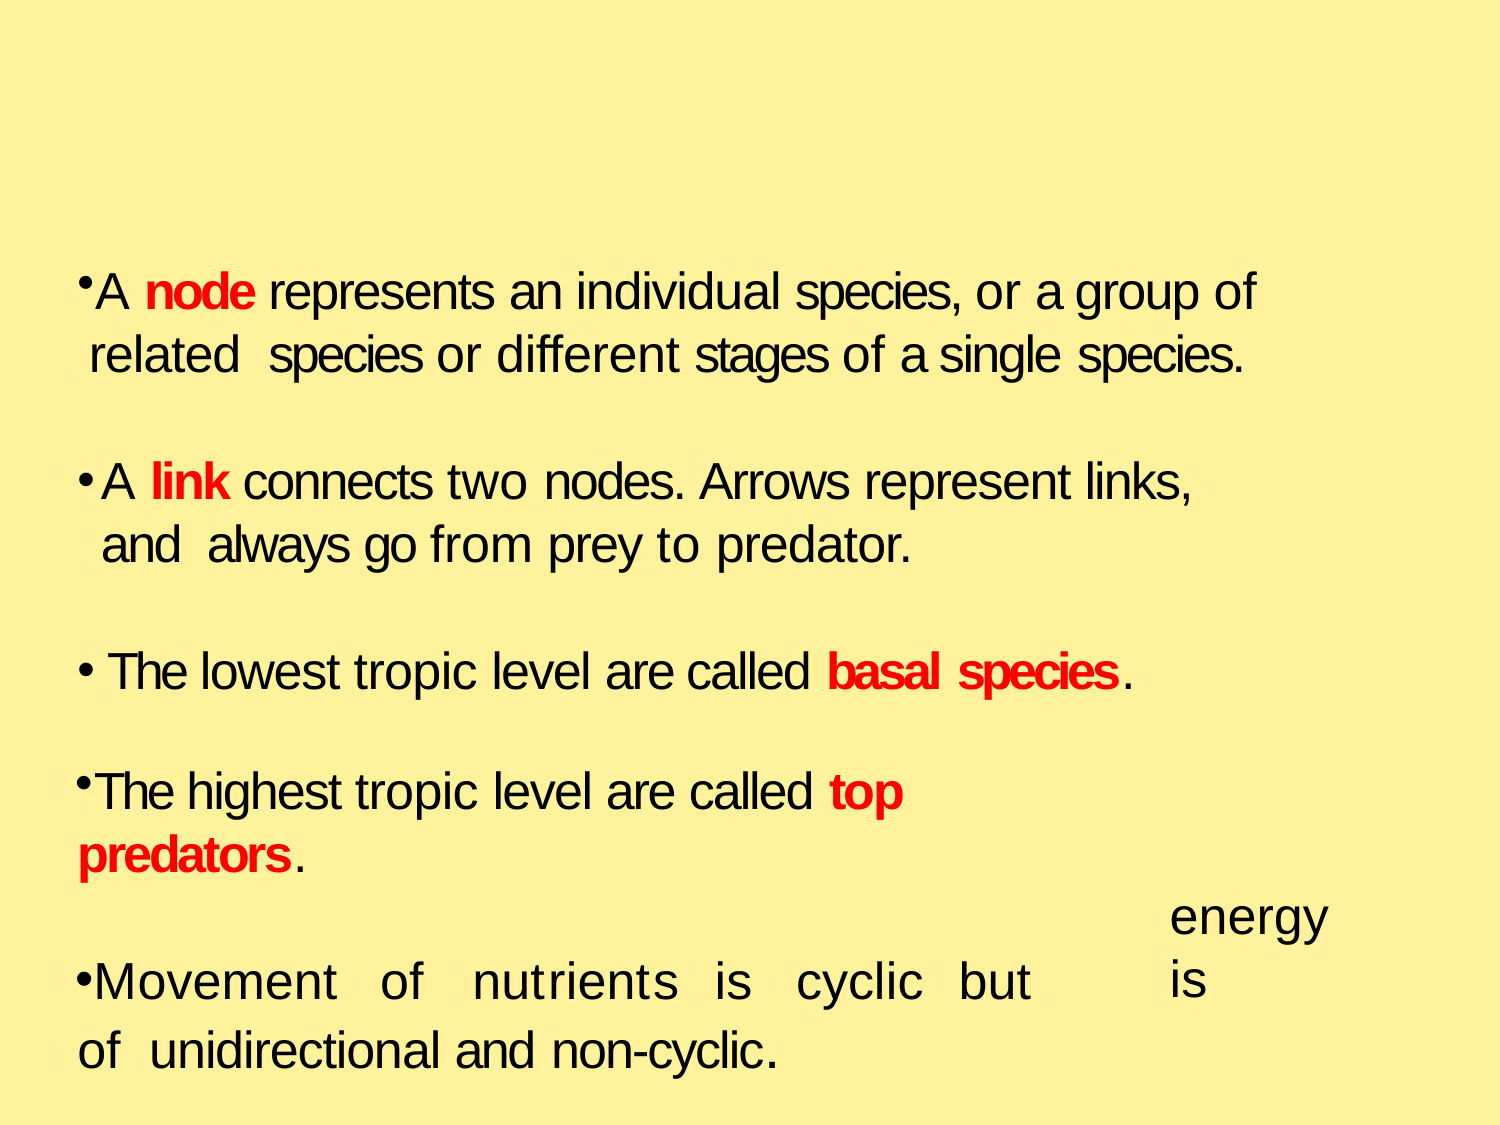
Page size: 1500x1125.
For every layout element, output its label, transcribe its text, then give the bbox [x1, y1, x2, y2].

text_box energy is [1167, 880, 1399, 1008]
text_box The highest tropic level are called top predators. Movement of nutrients is cyclic but of unidirectional and non-cyclic. [75, 755, 1142, 1081]
text_box A node represents an individual species, or a group of related species or different stages of a single species. A link connects two nodes. Arrows represent links, and always go from prey to predator. The lowest tropic level are called basal species. [75, 255, 1397, 701]
